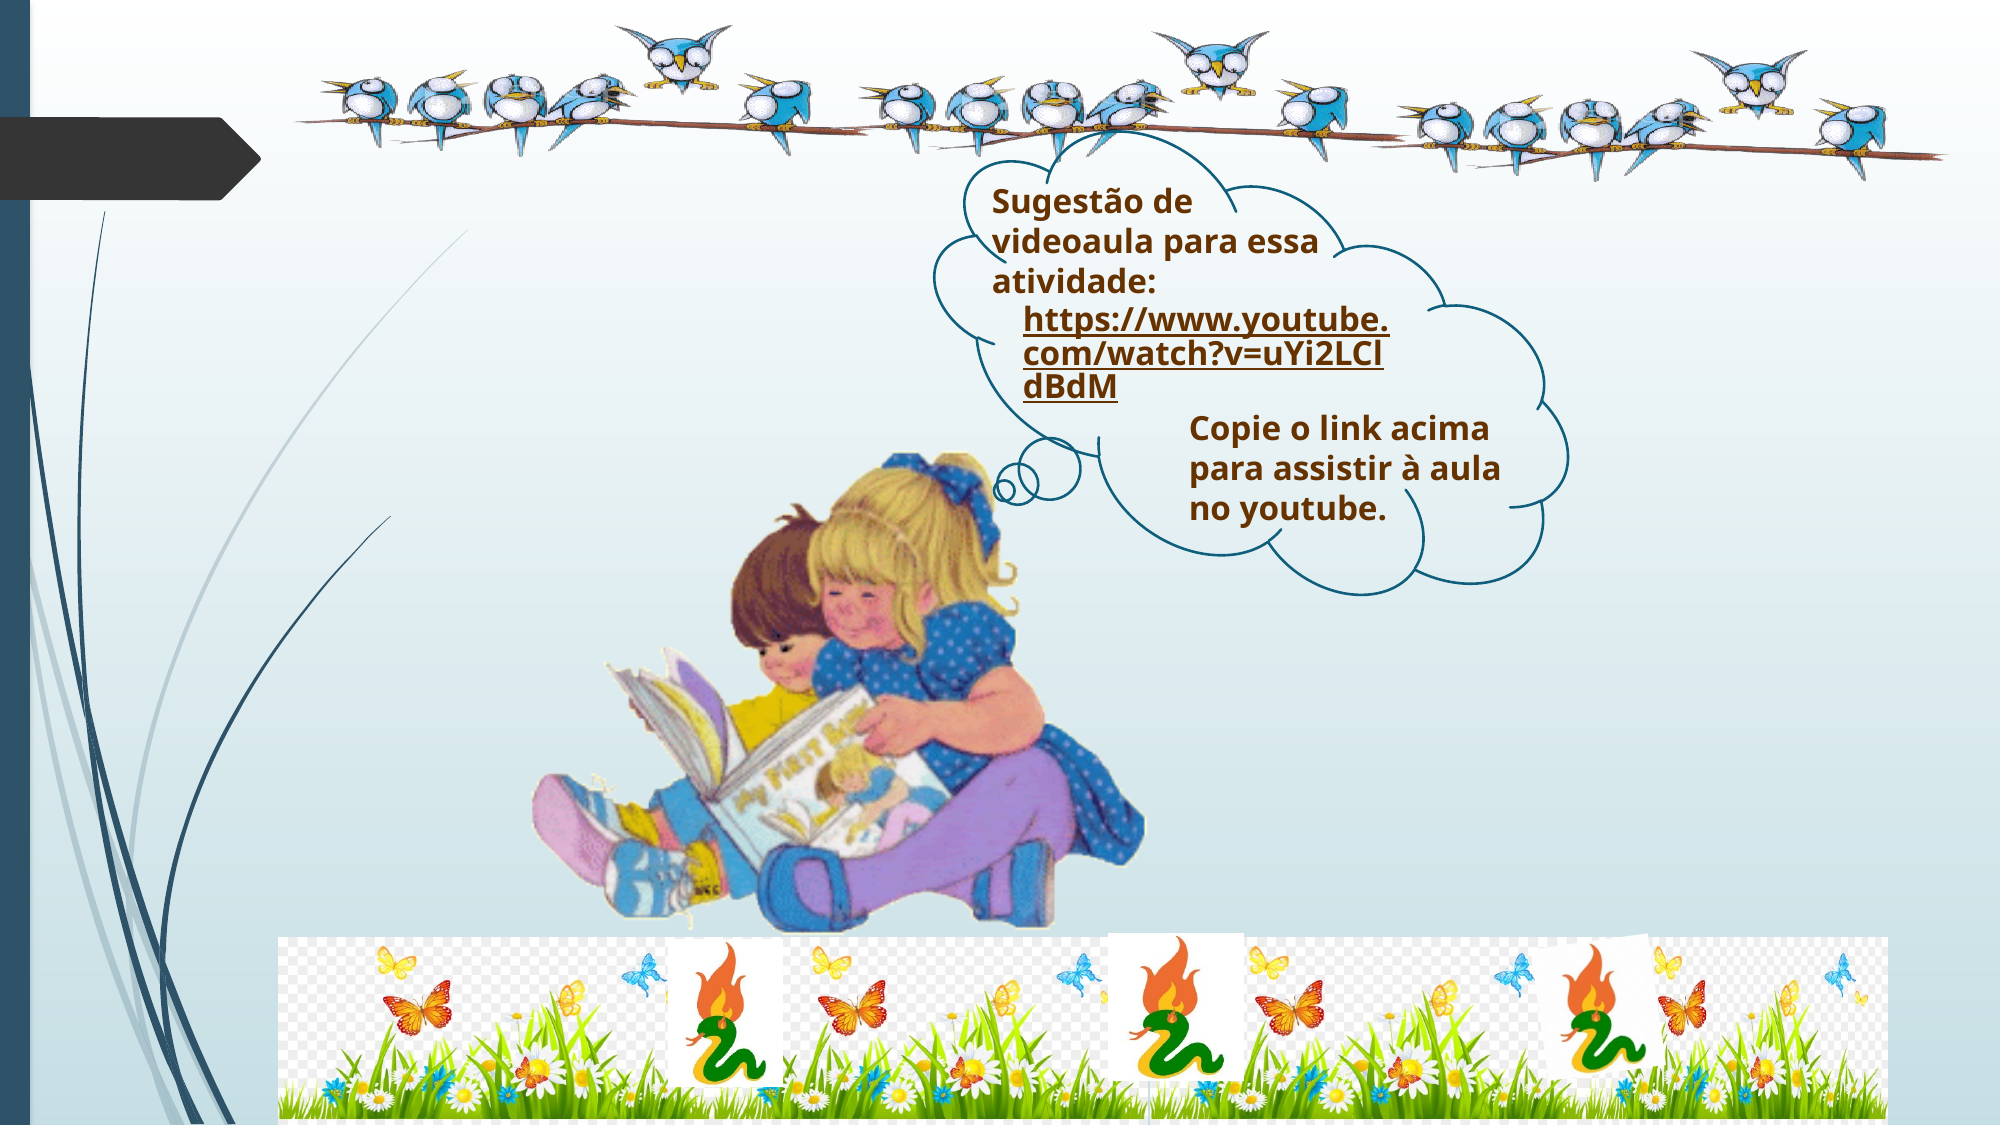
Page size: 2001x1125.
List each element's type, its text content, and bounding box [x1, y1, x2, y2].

text_box https://www.youtube.com/watch?v=uYi2LCldBdM [1008, 291, 1415, 352]
picture [281, 25, 1952, 182]
picture [277, 449, 1889, 1125]
text_box Sugestão de videoaula para essa atividade: [977, 173, 1375, 308]
text_box Copie o link acima para assistir à aula no youtube. [1173, 399, 1527, 535]
text_box [932, 173, 1570, 597]
